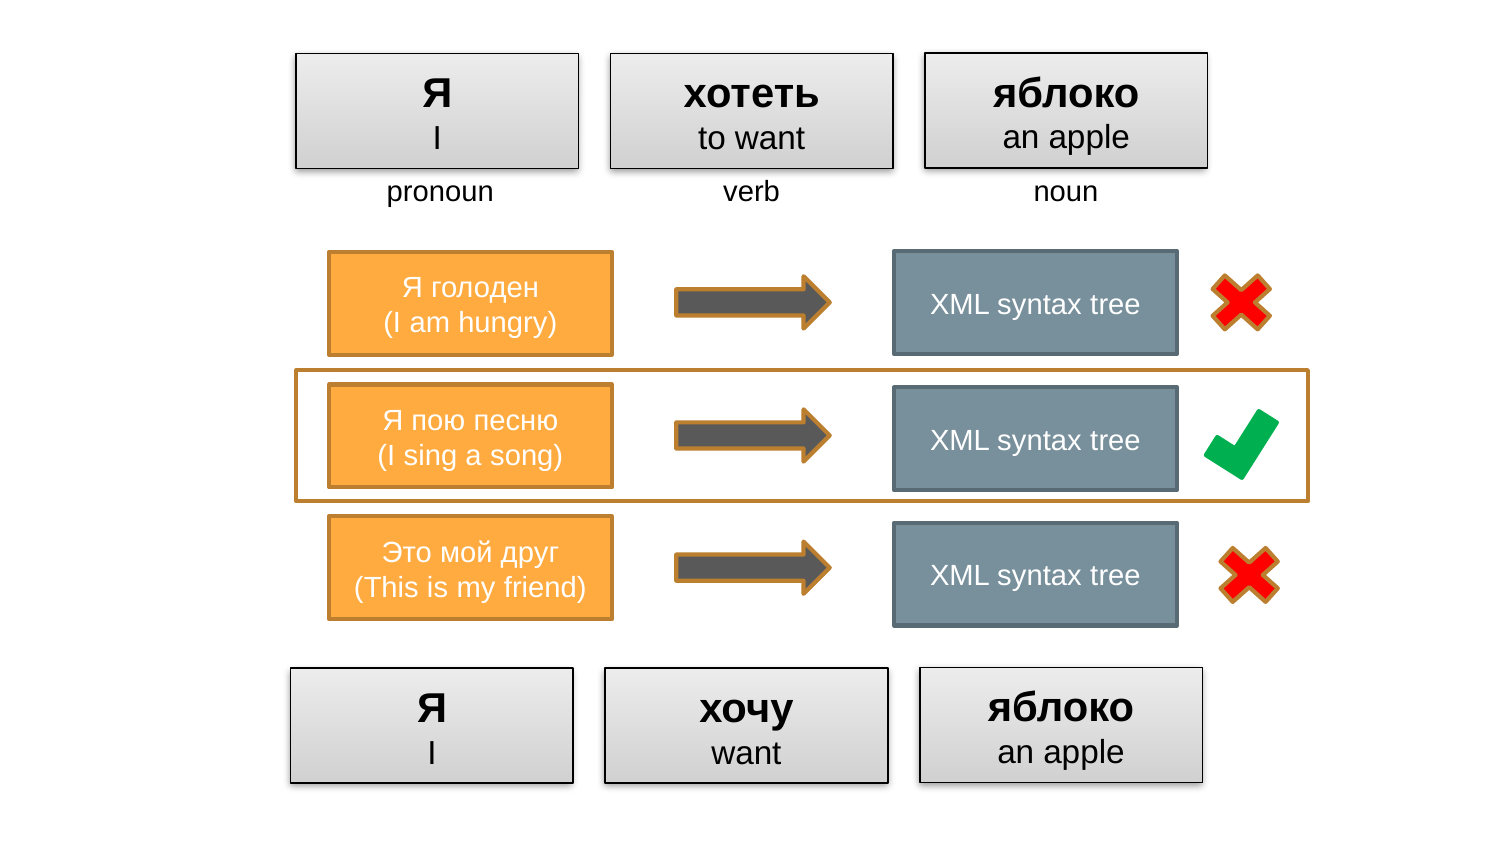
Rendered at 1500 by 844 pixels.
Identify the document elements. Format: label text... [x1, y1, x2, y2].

text_box pronoun [371, 164, 509, 215]
text_box noun [1018, 164, 1114, 215]
text_box [1210, 273, 1272, 332]
text_box Я голоден (I am hungry) [327, 250, 614, 357]
text_box яблоко an apple [924, 52, 1208, 169]
text_box [1218, 545, 1280, 604]
text_box [674, 274, 832, 331]
text_box [674, 539, 832, 596]
text_box [294, 368, 1310, 503]
text_box хотеть to want [610, 53, 894, 169]
text_box яблоко an apple [919, 667, 1203, 783]
text_box XML syntax tree [892, 521, 1179, 628]
text_box Я I [295, 53, 579, 169]
text_box verb [708, 164, 796, 215]
text_box Я I [290, 667, 574, 784]
text_box Это мой друг (This is my friend) [327, 514, 614, 621]
text_box хочу want [604, 667, 889, 784]
text_box XML syntax tree [892, 249, 1179, 356]
